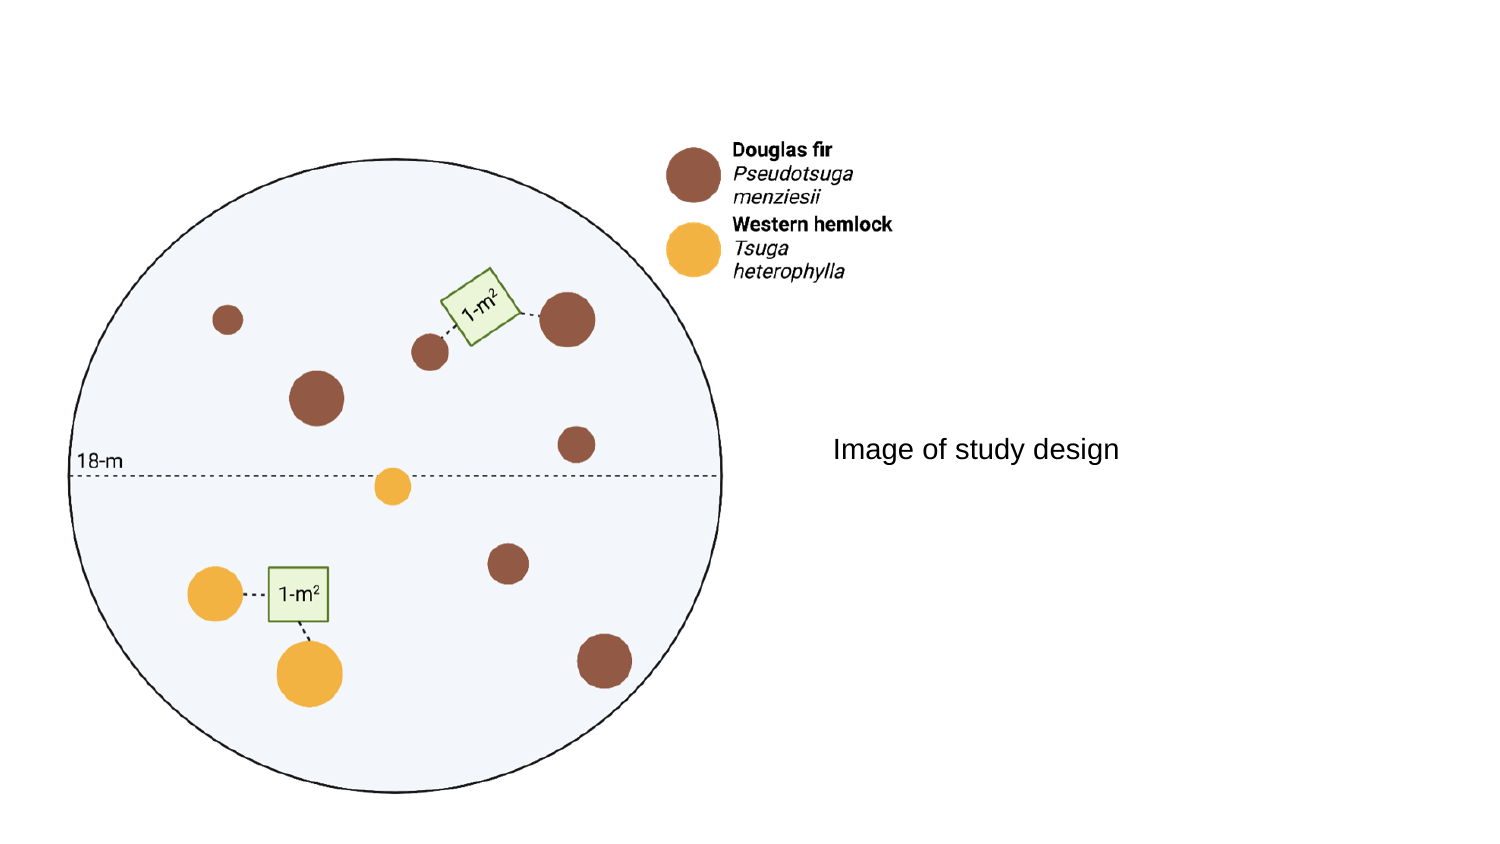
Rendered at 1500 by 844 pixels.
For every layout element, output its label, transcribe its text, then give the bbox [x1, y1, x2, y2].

text_box Image of study design [910, 415, 1372, 481]
picture [49, 128, 906, 806]
